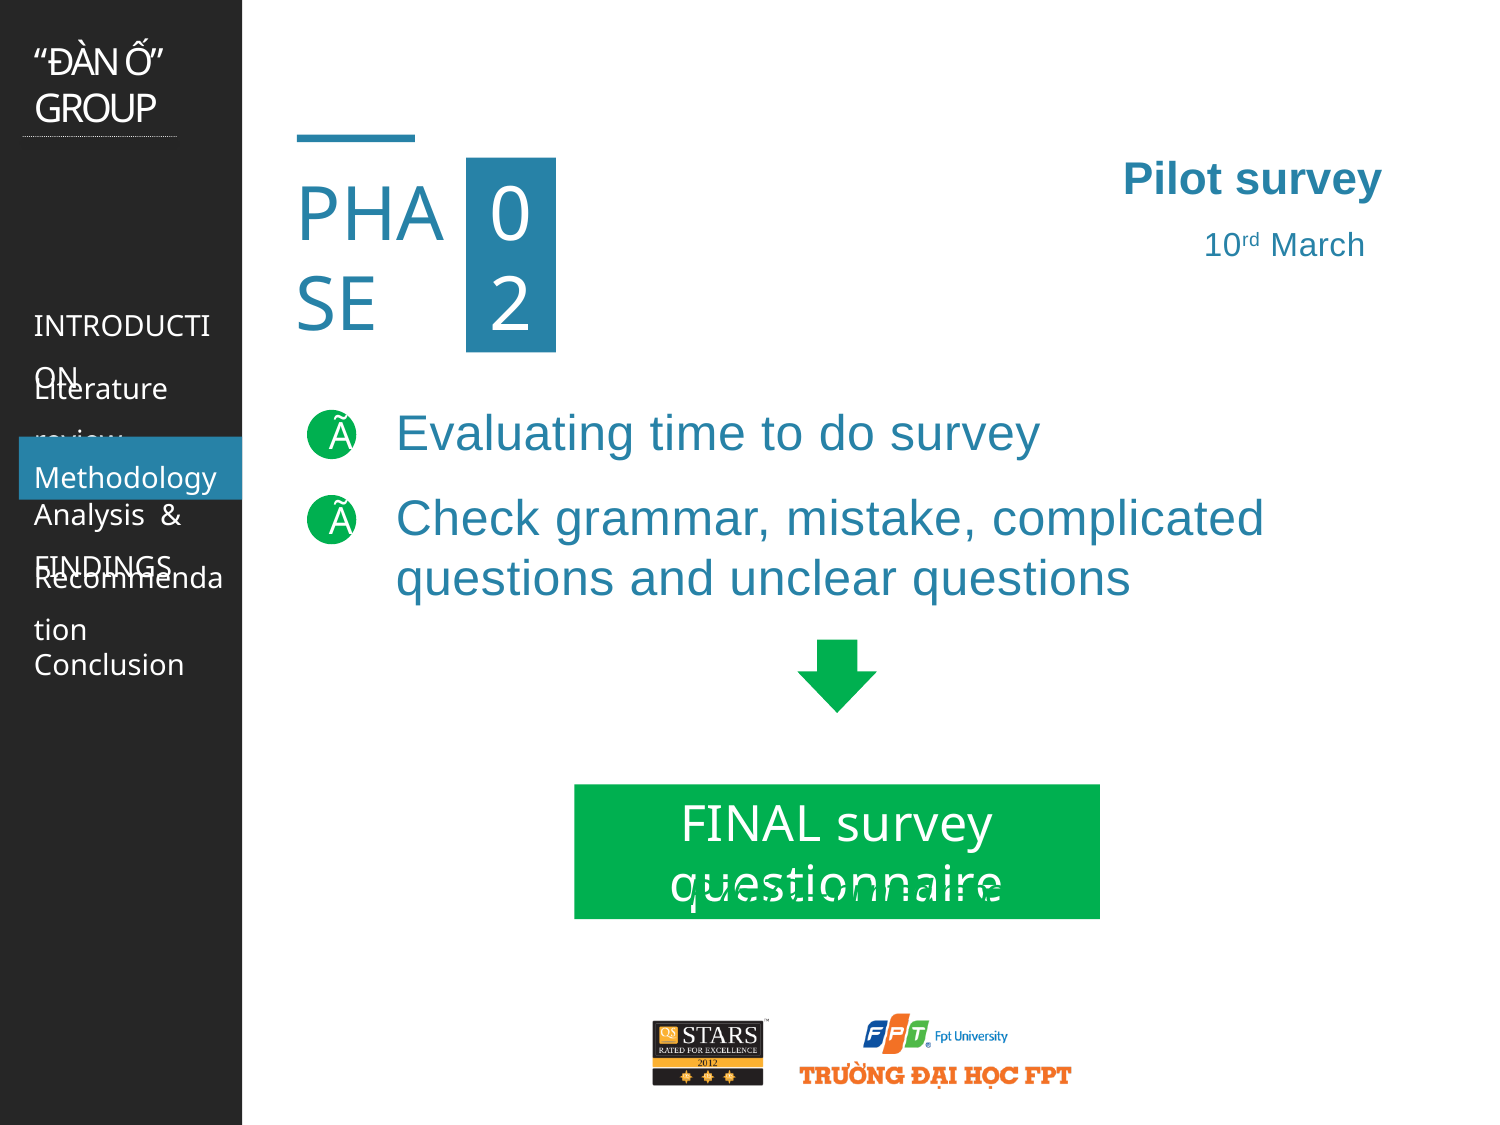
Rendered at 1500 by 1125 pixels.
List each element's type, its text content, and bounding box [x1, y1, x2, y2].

text_box FINAL survey questionnaire [574, 784, 1100, 920]
text_box PHASE [281, 157, 466, 353]
picture [591, 954, 1119, 1125]
text_box Ã [305, 408, 358, 461]
text_box Pilot survey [683, 141, 1398, 212]
text_box 02 [466, 157, 556, 353]
text_box [296, 134, 416, 143]
text_box 10rd March [1189, 215, 1398, 271]
text_box Evaluating time to do survey [381, 393, 1379, 468]
text_box P.76-79 – printed report [673, 860, 1040, 920]
text_box Ã [305, 493, 358, 546]
text_box Check grammar, mistake, complicated questions and unclear questions [381, 478, 1379, 614]
text_box [792, 637, 883, 717]
